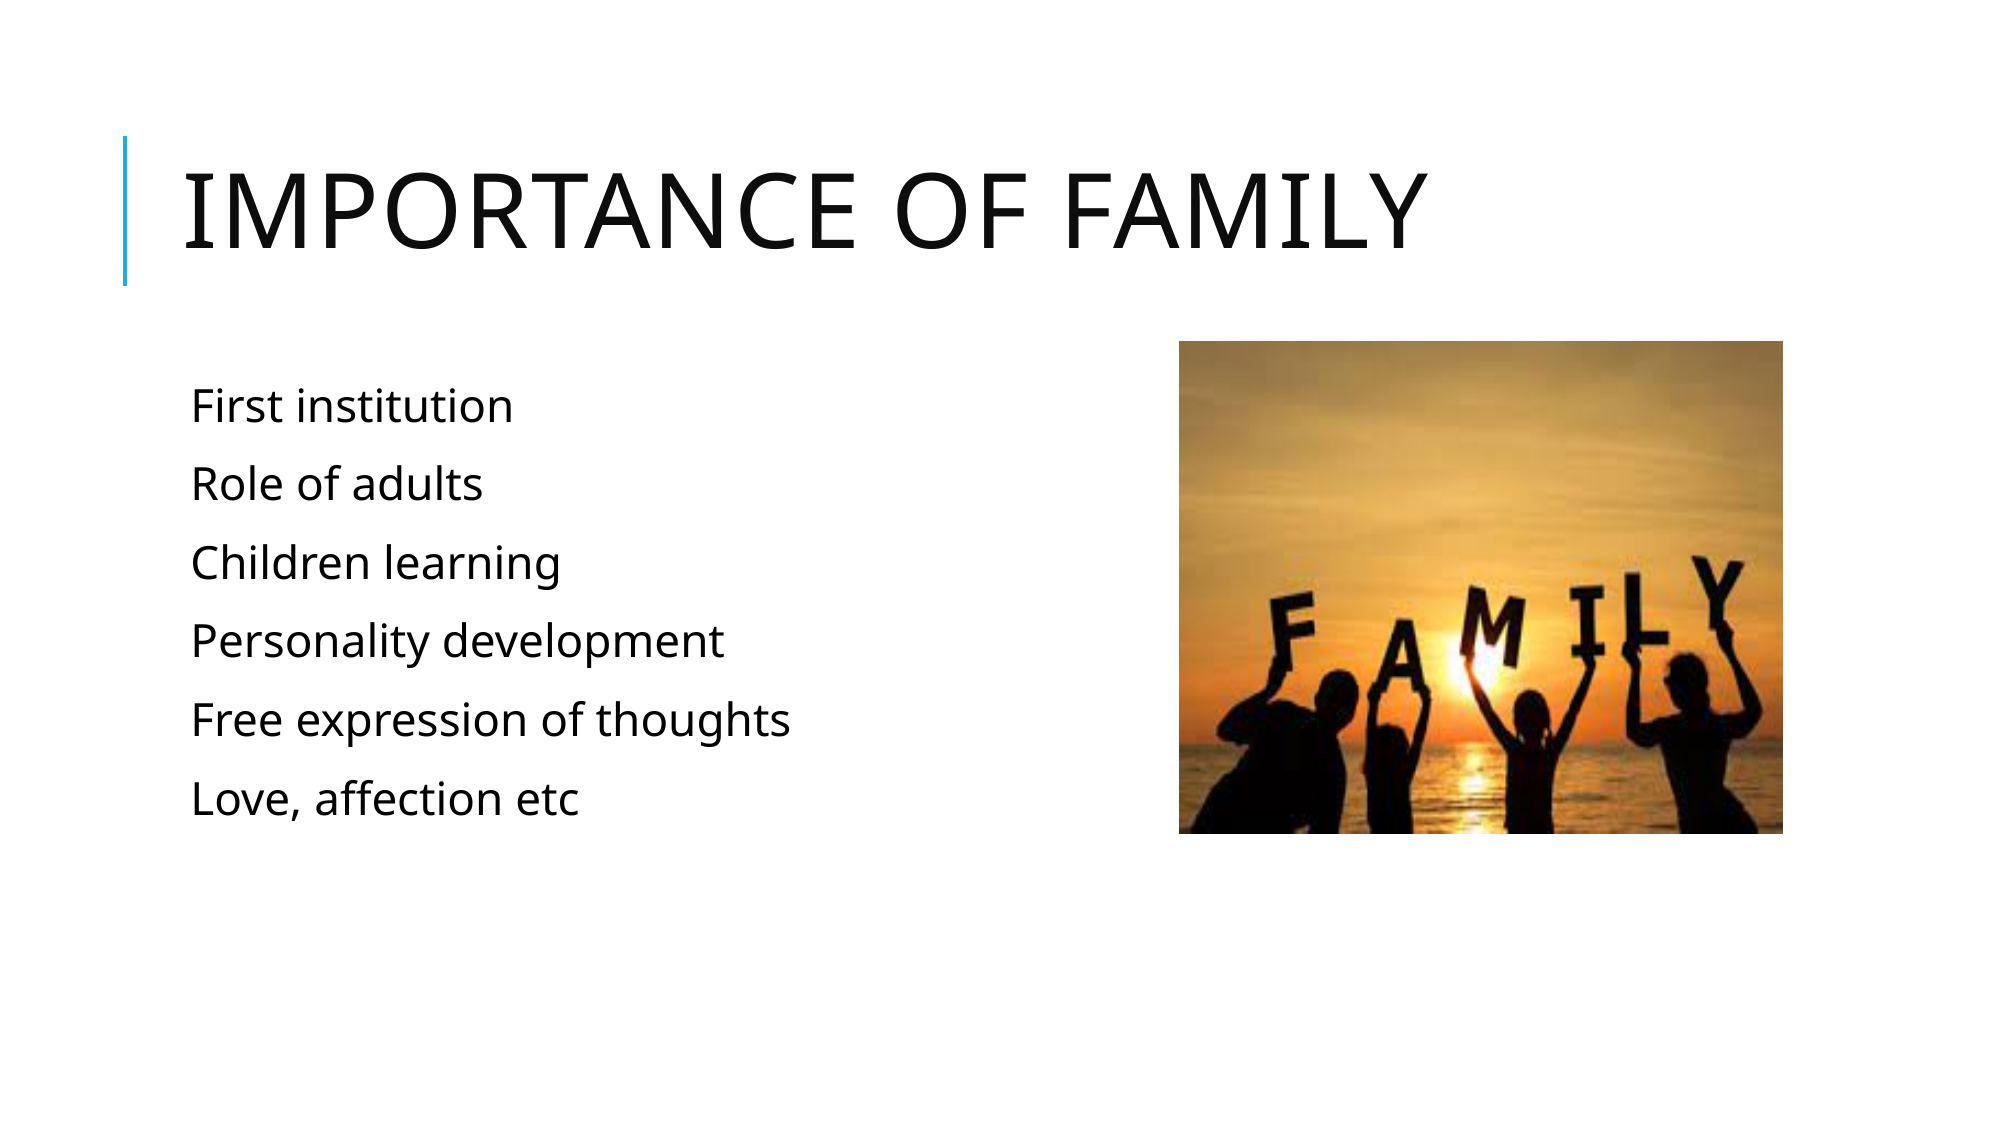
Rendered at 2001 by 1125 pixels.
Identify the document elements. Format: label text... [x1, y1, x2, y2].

list First institution Role of adults Children learning Personality development Free expression of thoughts Love, affection etc [168, 375, 1763, 1035]
title IMPORTANCE OF FAMILY [168, 96, 1763, 342]
picture [1179, 341, 1784, 834]
